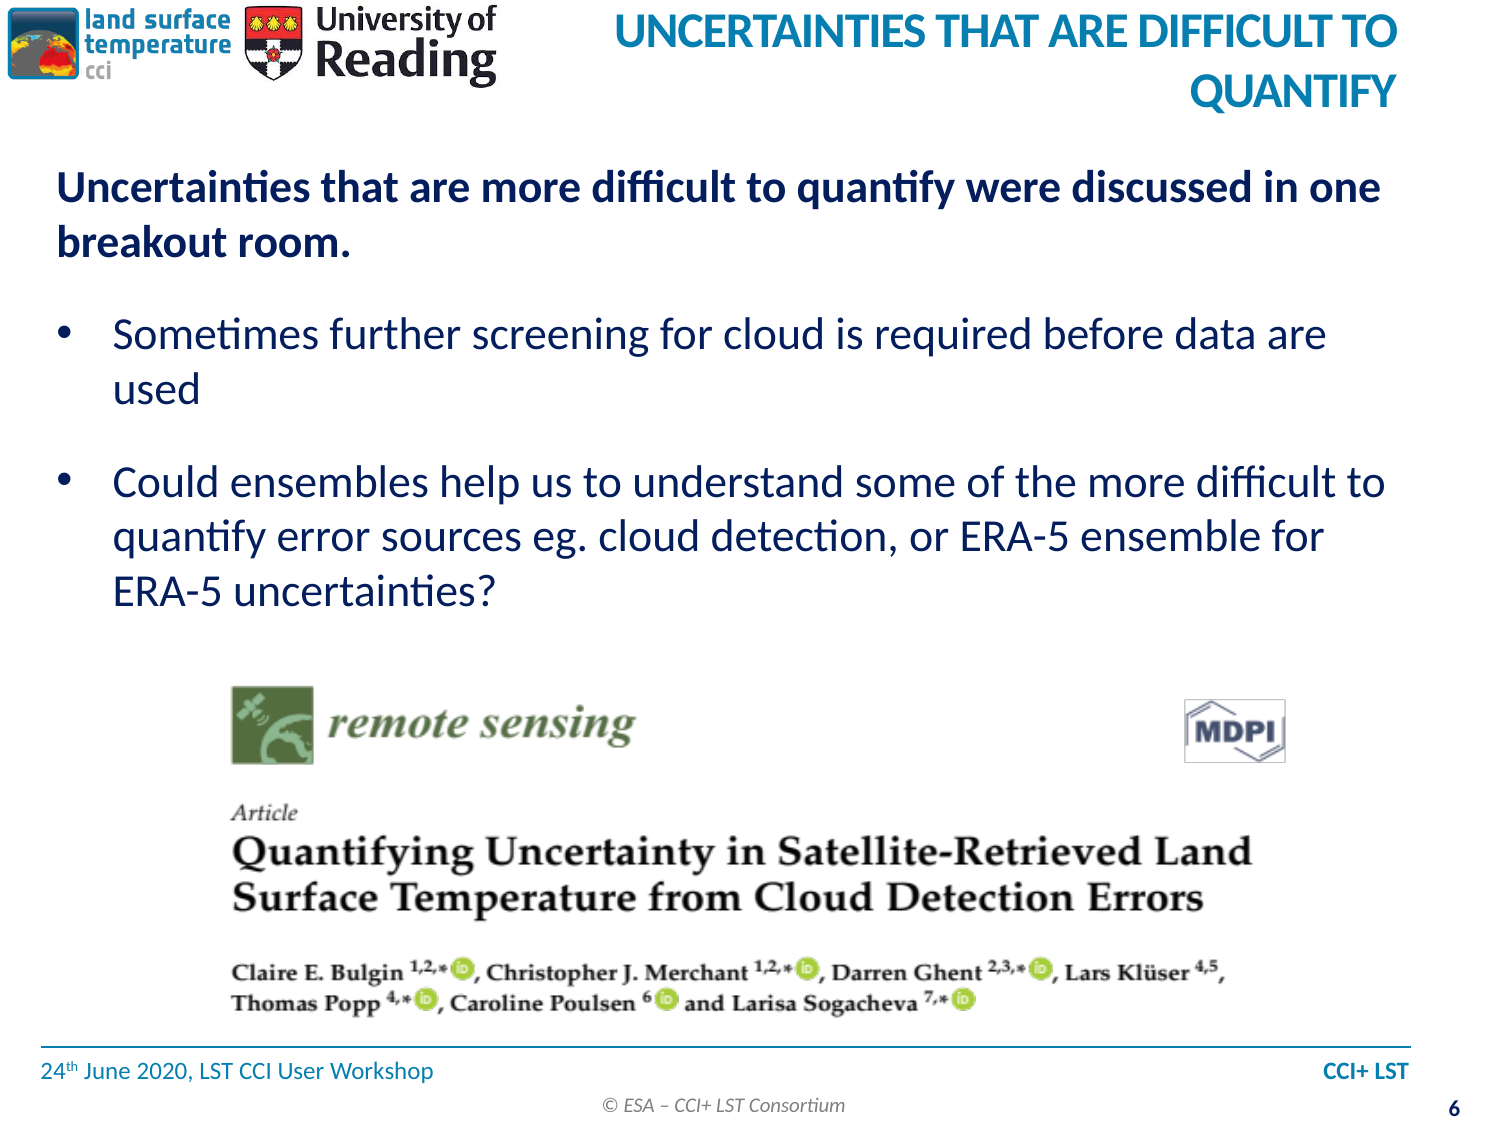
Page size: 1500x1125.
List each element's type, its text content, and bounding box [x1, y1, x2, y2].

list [182, 668, 1329, 1024]
picture [0, 0, 237, 88]
picture [242, 0, 502, 91]
title Uncertainties that are difficult to quantify [525, 7, 1412, 108]
picture [70, 1061, 76, 1071]
text_box Uncertainties that are more difficult to quantify were discussed in one breakout room. Sometimes further screening for cloud is required before data are used Could ensembles help us to understand some of the more difficult to quantify error sources eg. cloud detection, or ERA-5 ensemble for ERA-5 uncertainties? [41, 149, 1412, 1005]
